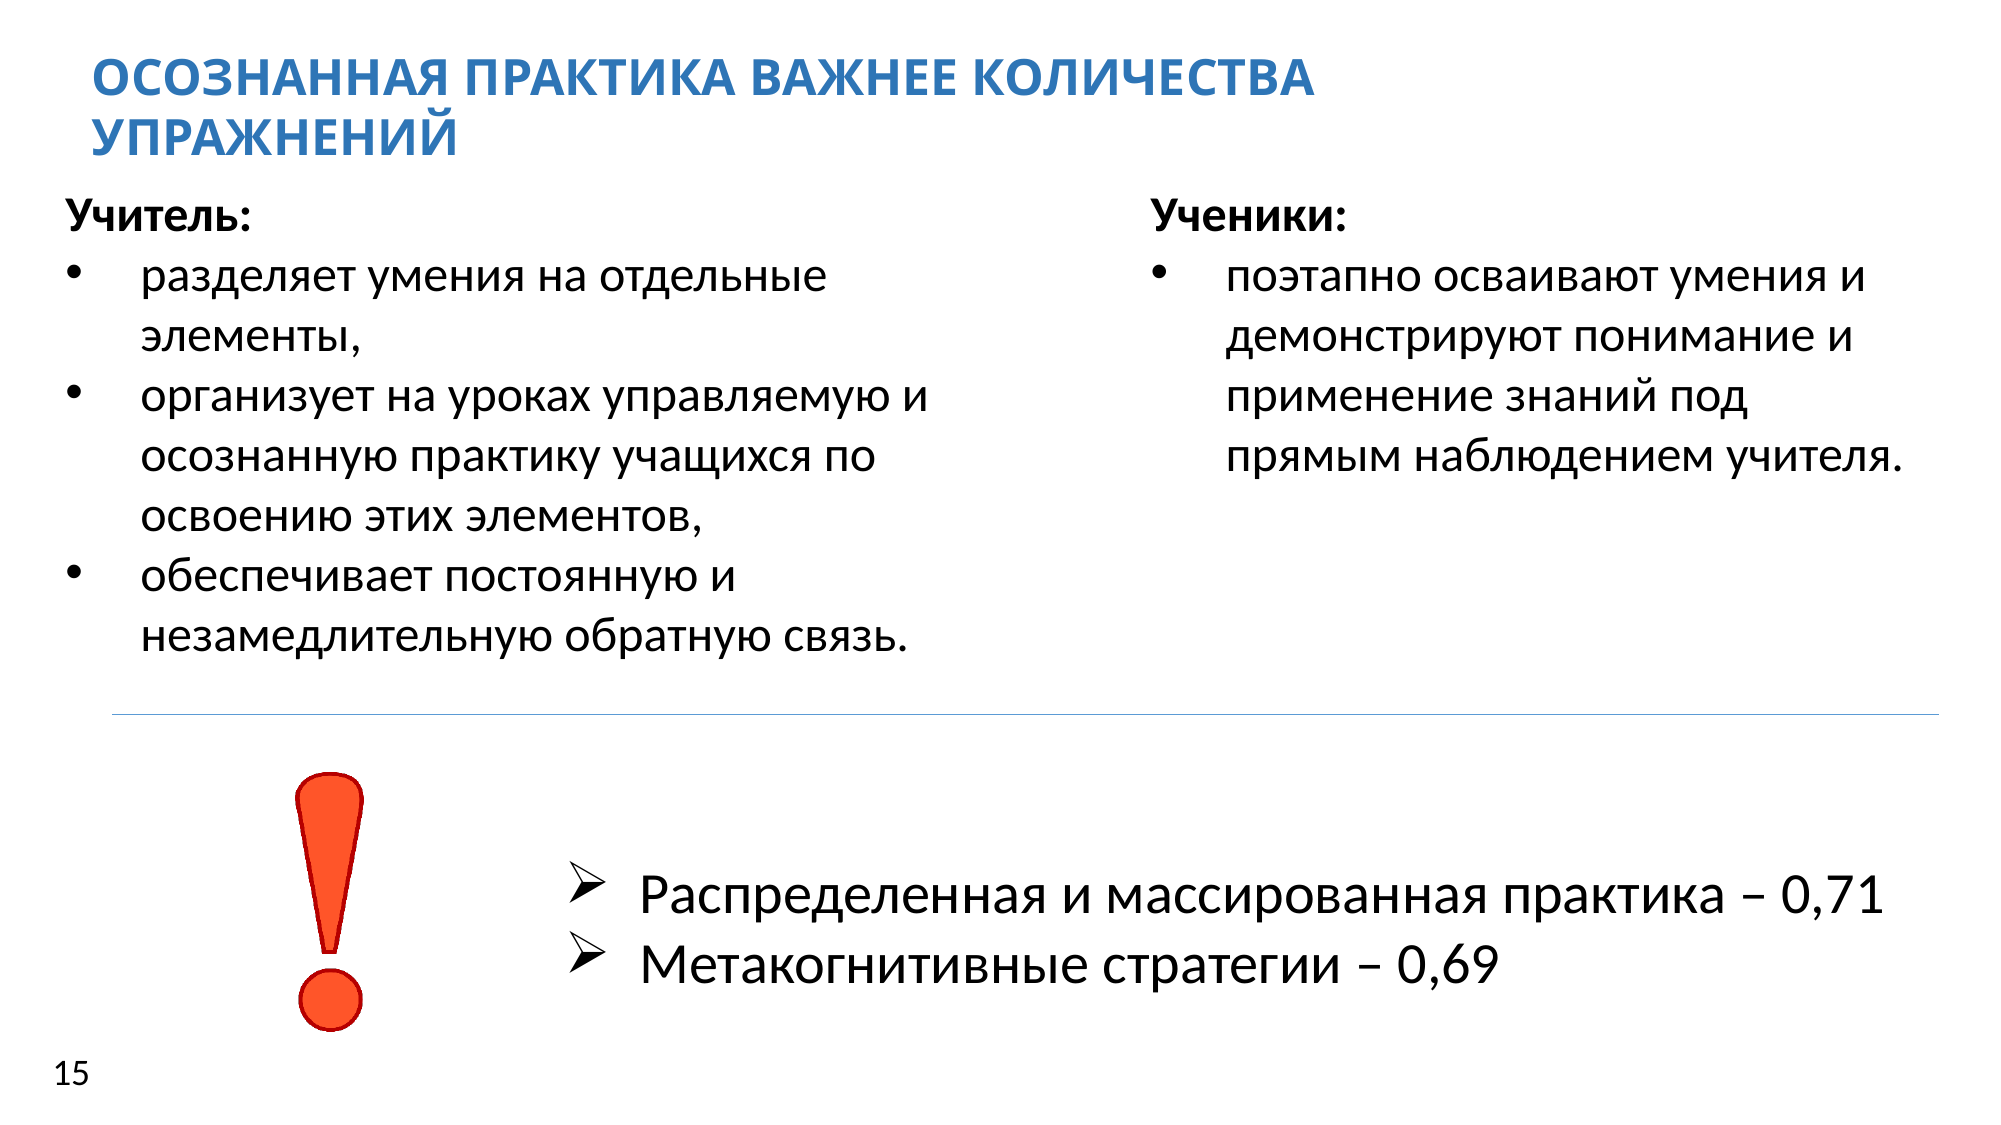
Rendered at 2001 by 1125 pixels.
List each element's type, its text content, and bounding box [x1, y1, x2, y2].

text_box 15 [37, 1040, 113, 1101]
text_box Распределенная и массированная практика – 0,71 Метакогнитивные стратегии – 0,69 [549, 847, 1929, 1003]
picture [177, 769, 484, 1035]
text_box Ученики: поэтапно осваивают умения и демонстрируют понимание и применение знаний под прямым наблюдением учителя. [1135, 173, 1950, 489]
text_box Учитель: разделяет умения на отдельные элементы, организует на уроках управляемую и осознанную практику учащихся по освоению этих элементов, обеспечивает постоянную и незамедлительную обратную связь. [50, 173, 1071, 669]
text_box ОСОЗНАННАЯ ПРАКТИКА ВАЖНЕЕ КОЛИЧЕСТВА УПРАЖНЕНИЙ [77, 37, 1668, 173]
